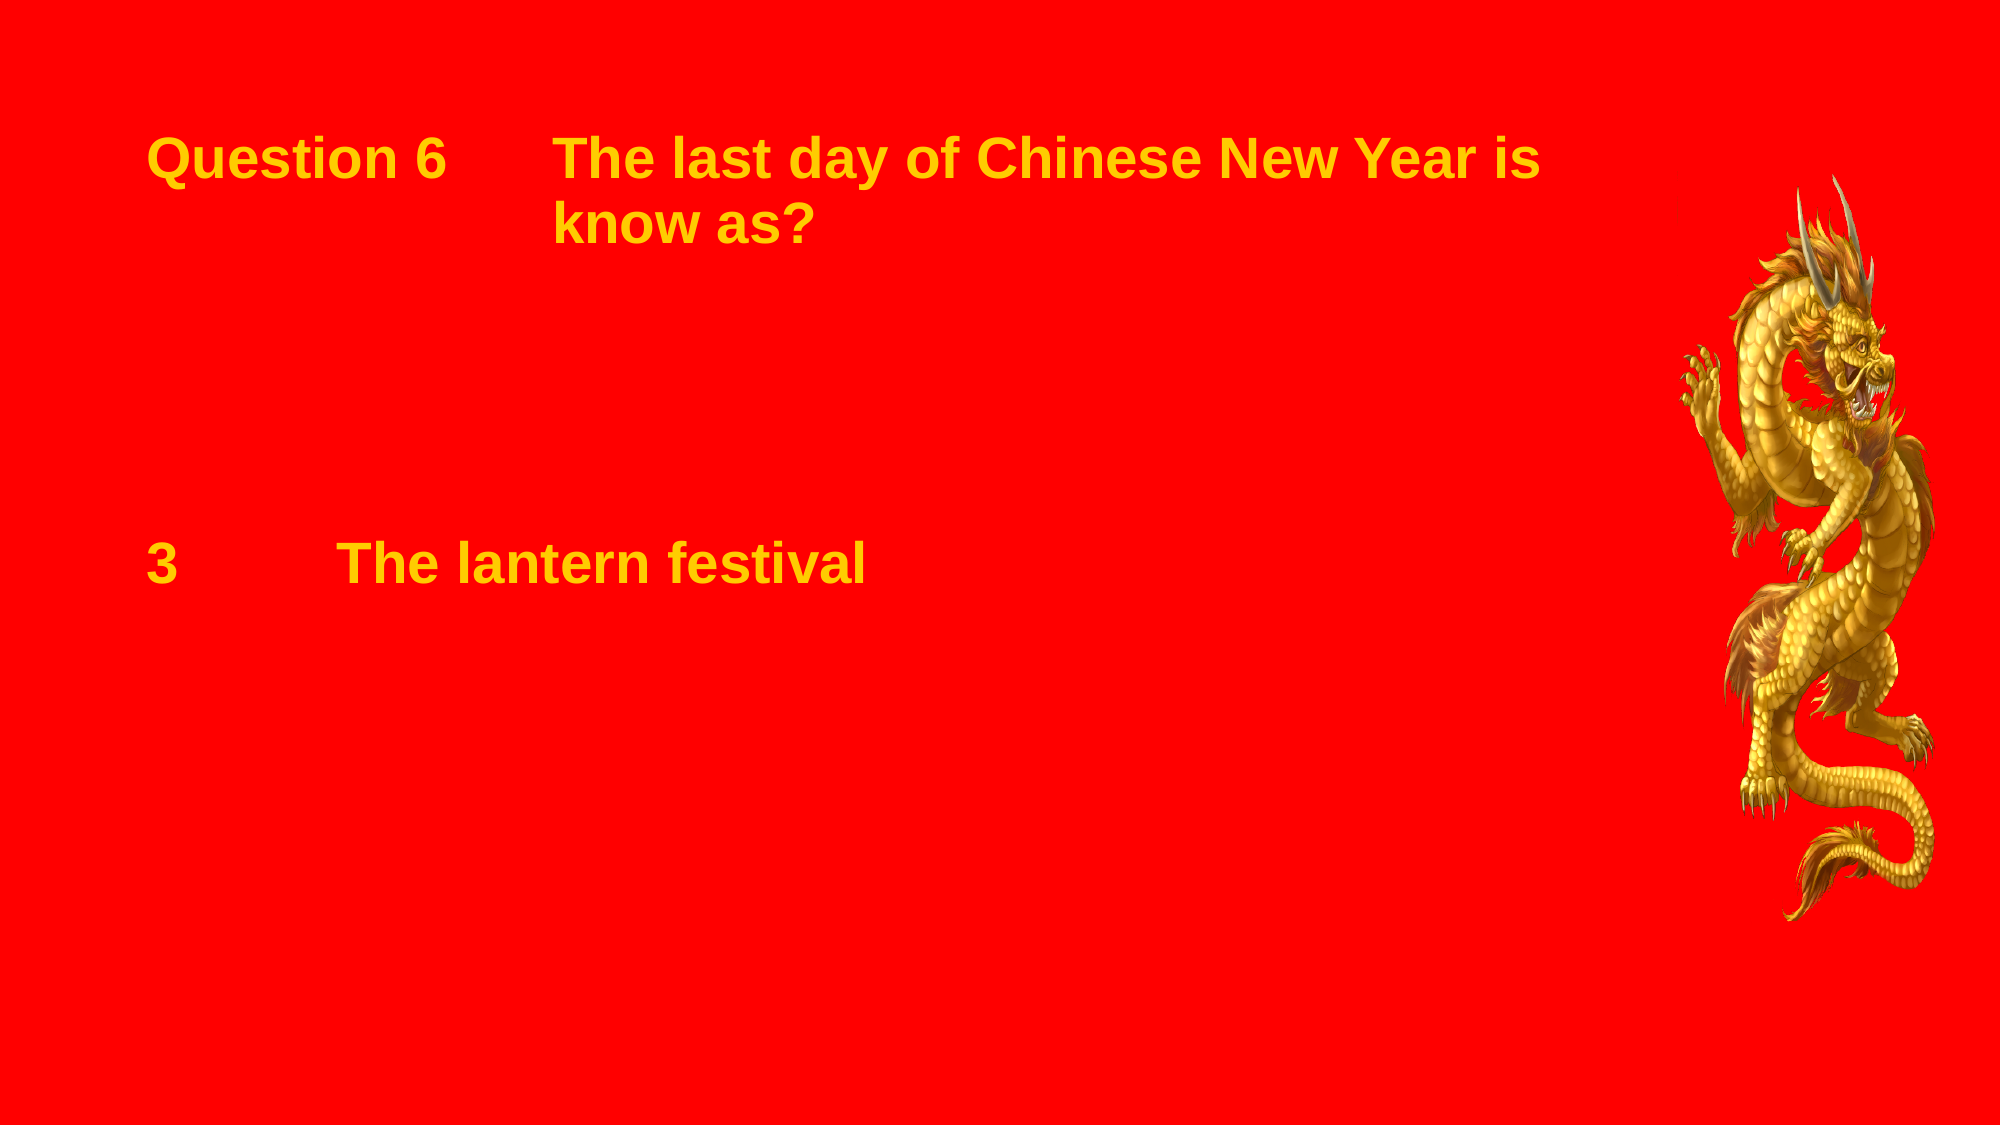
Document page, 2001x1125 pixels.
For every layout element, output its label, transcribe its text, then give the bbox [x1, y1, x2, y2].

table_header 3 [132, 524, 322, 604]
picture [1677, 171, 1935, 925]
table_header Question 6 [132, 118, 537, 263]
table_header The lantern festival [322, 524, 1465, 604]
table_header The last day of Chinese New Year is know as? [537, 118, 1629, 263]
